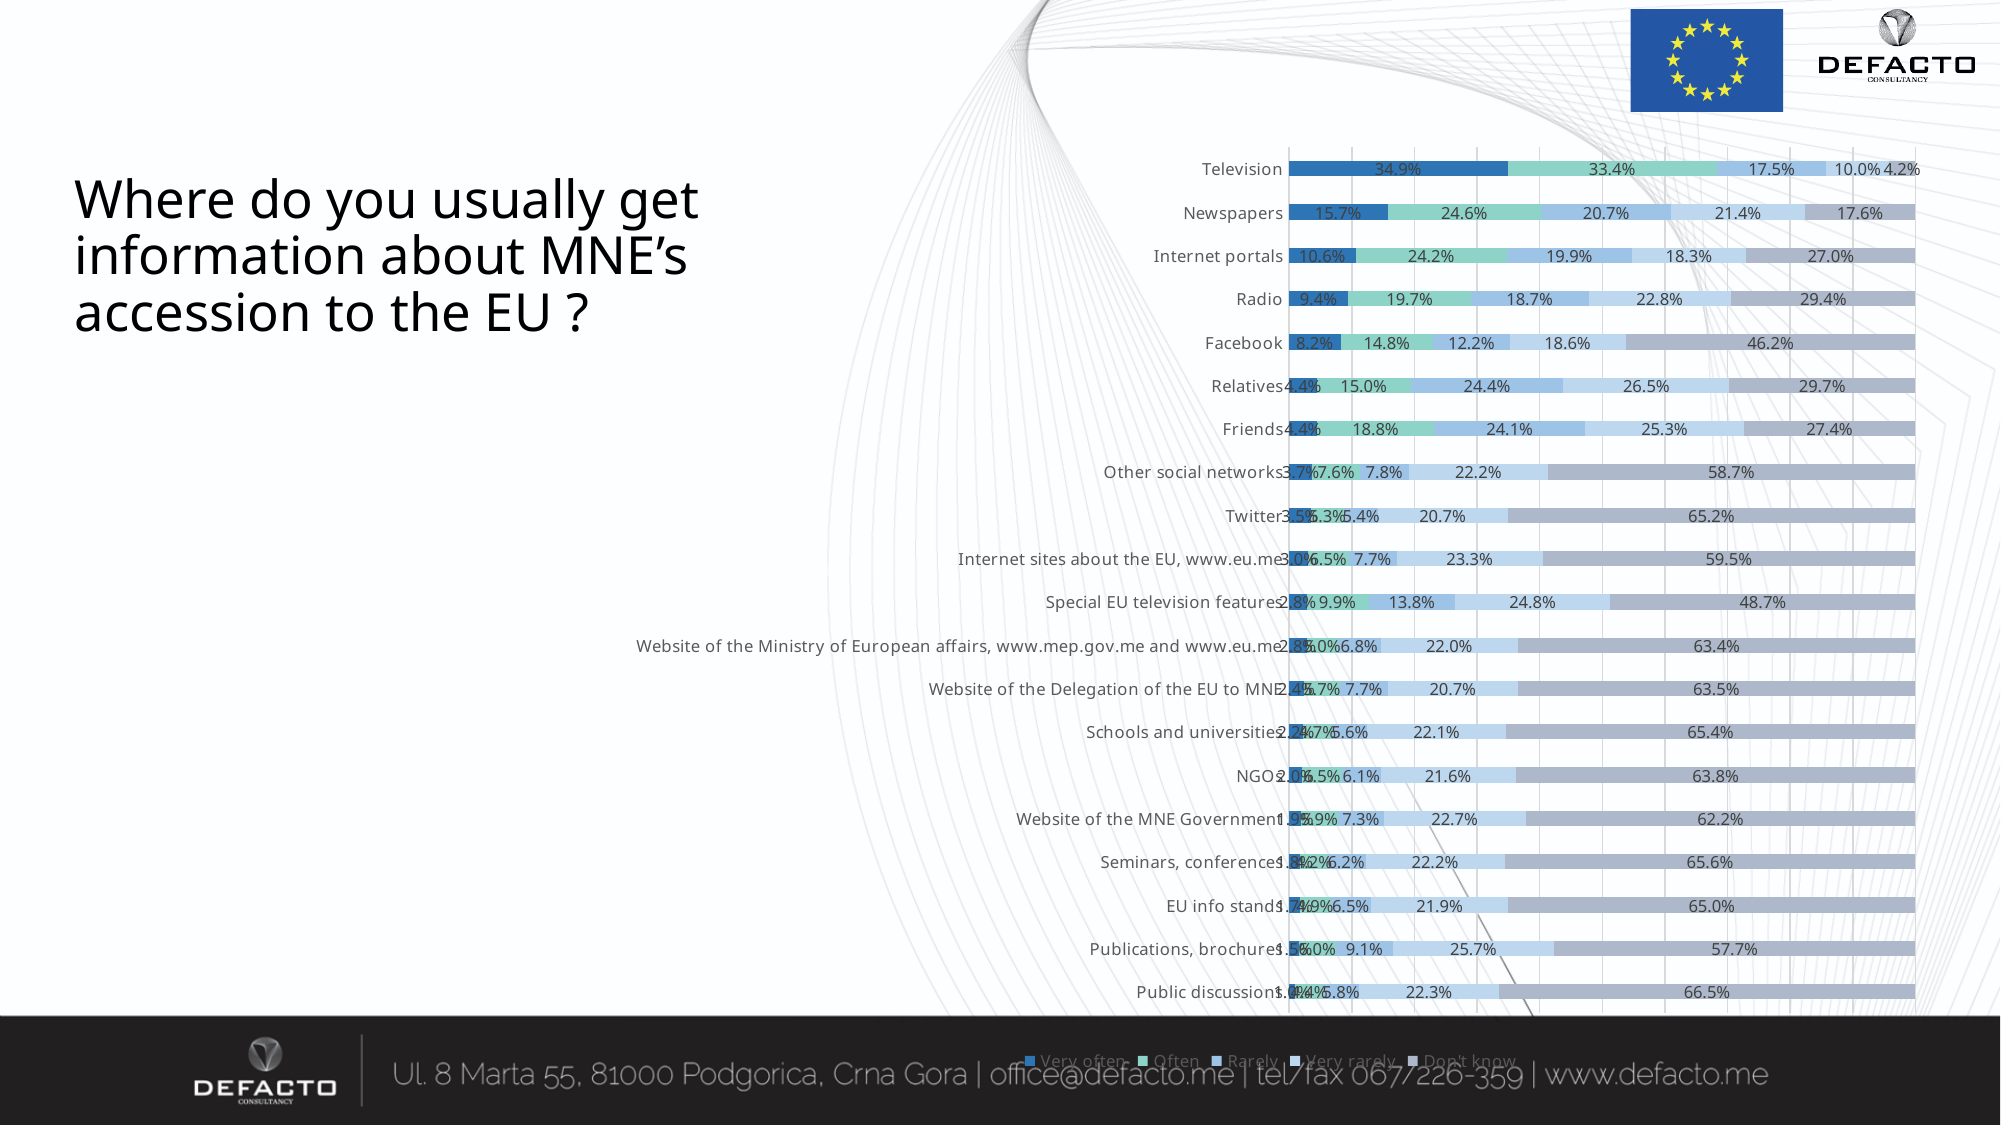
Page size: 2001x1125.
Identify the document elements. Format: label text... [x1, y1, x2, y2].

chart [600, 128, 1943, 1079]
picture [0, 0, 2001, 1125]
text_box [1630, 9, 1784, 112]
title Where do you usually get information about MNE’s accession to the EU ? [59, 128, 600, 350]
